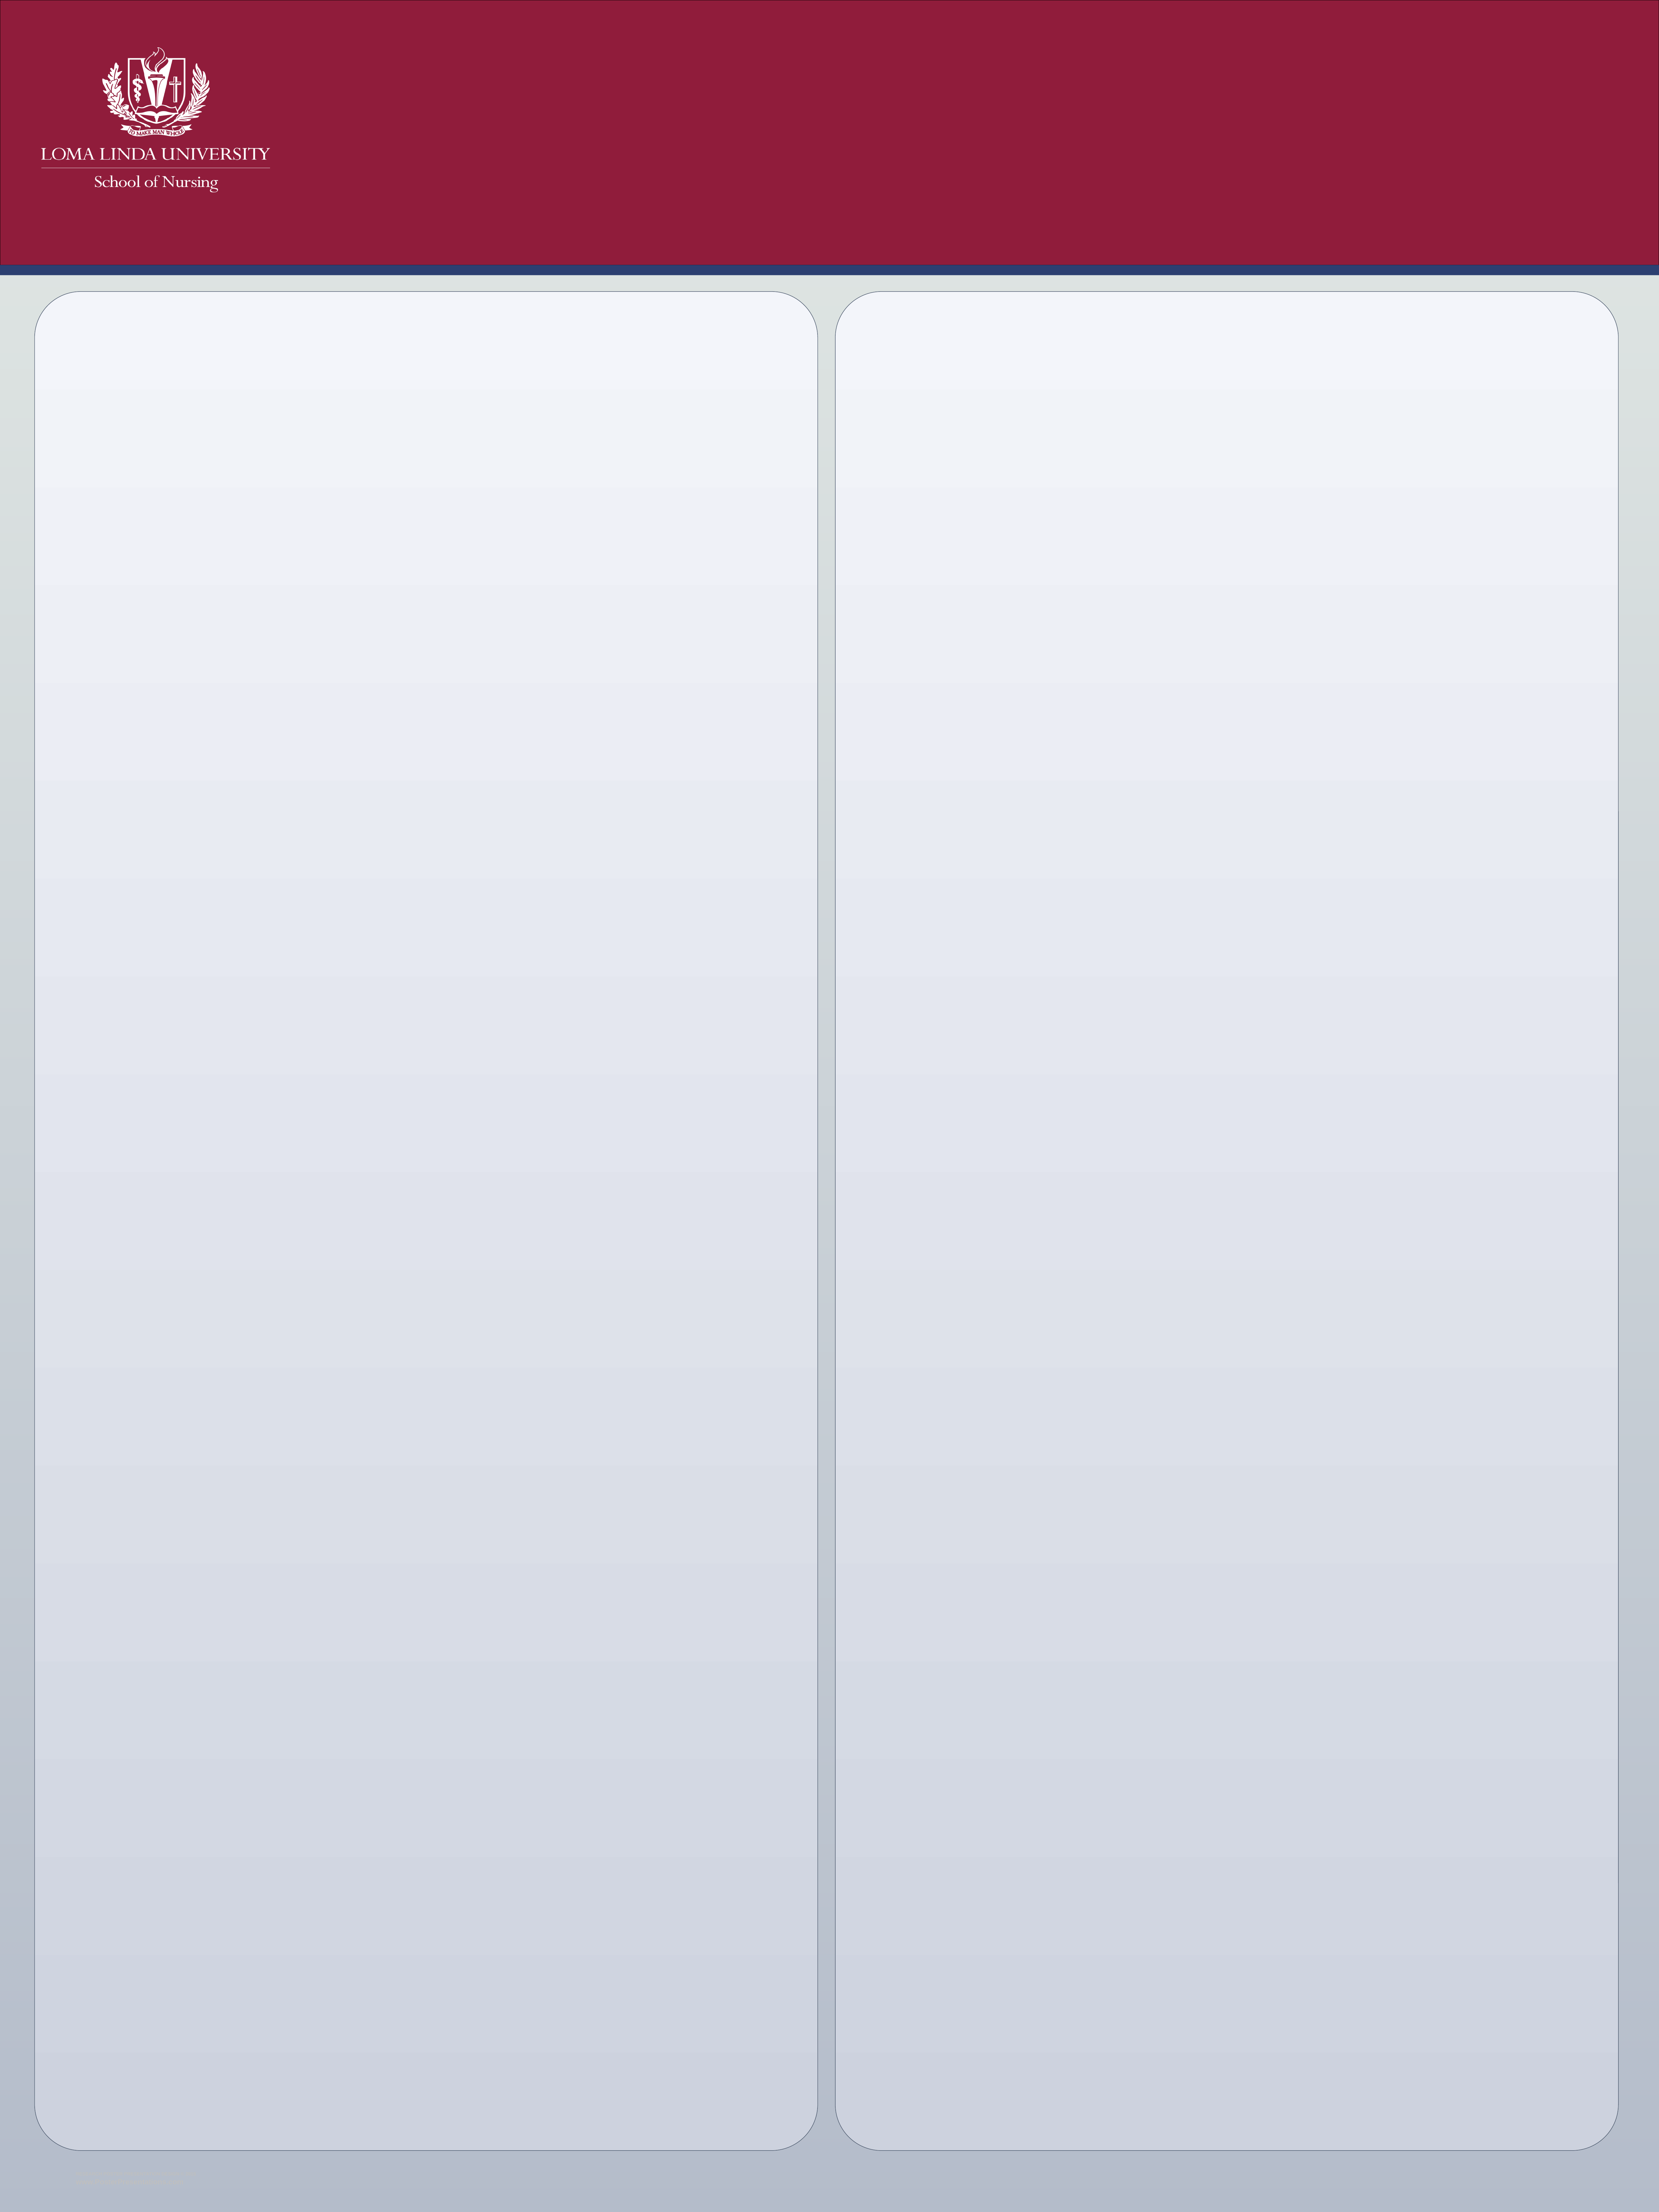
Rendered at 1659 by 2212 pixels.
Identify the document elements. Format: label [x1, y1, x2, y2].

picture [41, 47, 270, 192]
